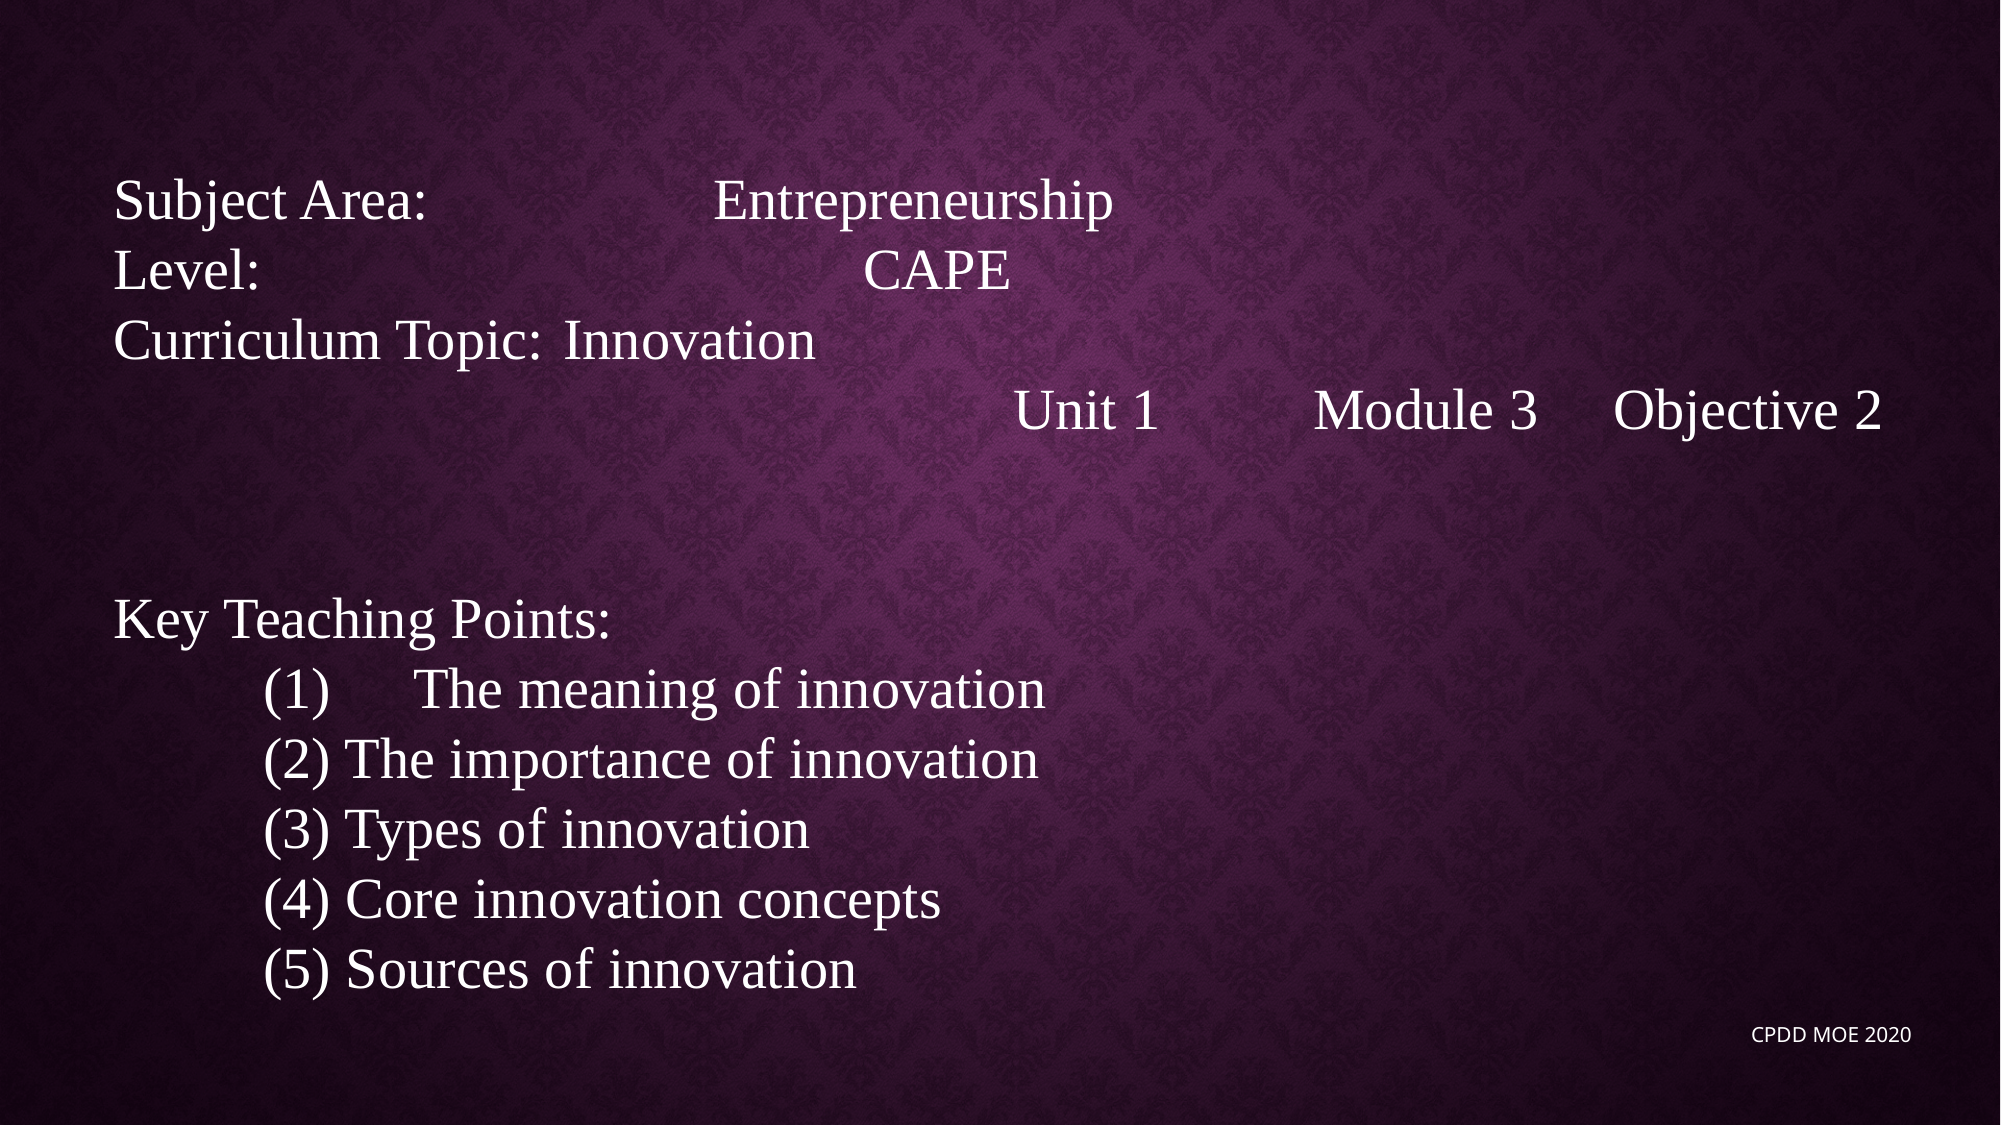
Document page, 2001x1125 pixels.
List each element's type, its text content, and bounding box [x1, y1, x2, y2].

footer CPDD MOE 2020 [1735, 989, 1968, 1080]
text_box Subject Area: Entrepreneurship Level: CAPE Curriculum Topic: Innovation Unit 1 Module 3 Objective 2 Key Teaching Points: (1) The meaning of innovation (2) The importance of innovation (3) Types of innovation (4) Core innovation concepts (5) Sources of innovation [98, 153, 1934, 1008]
